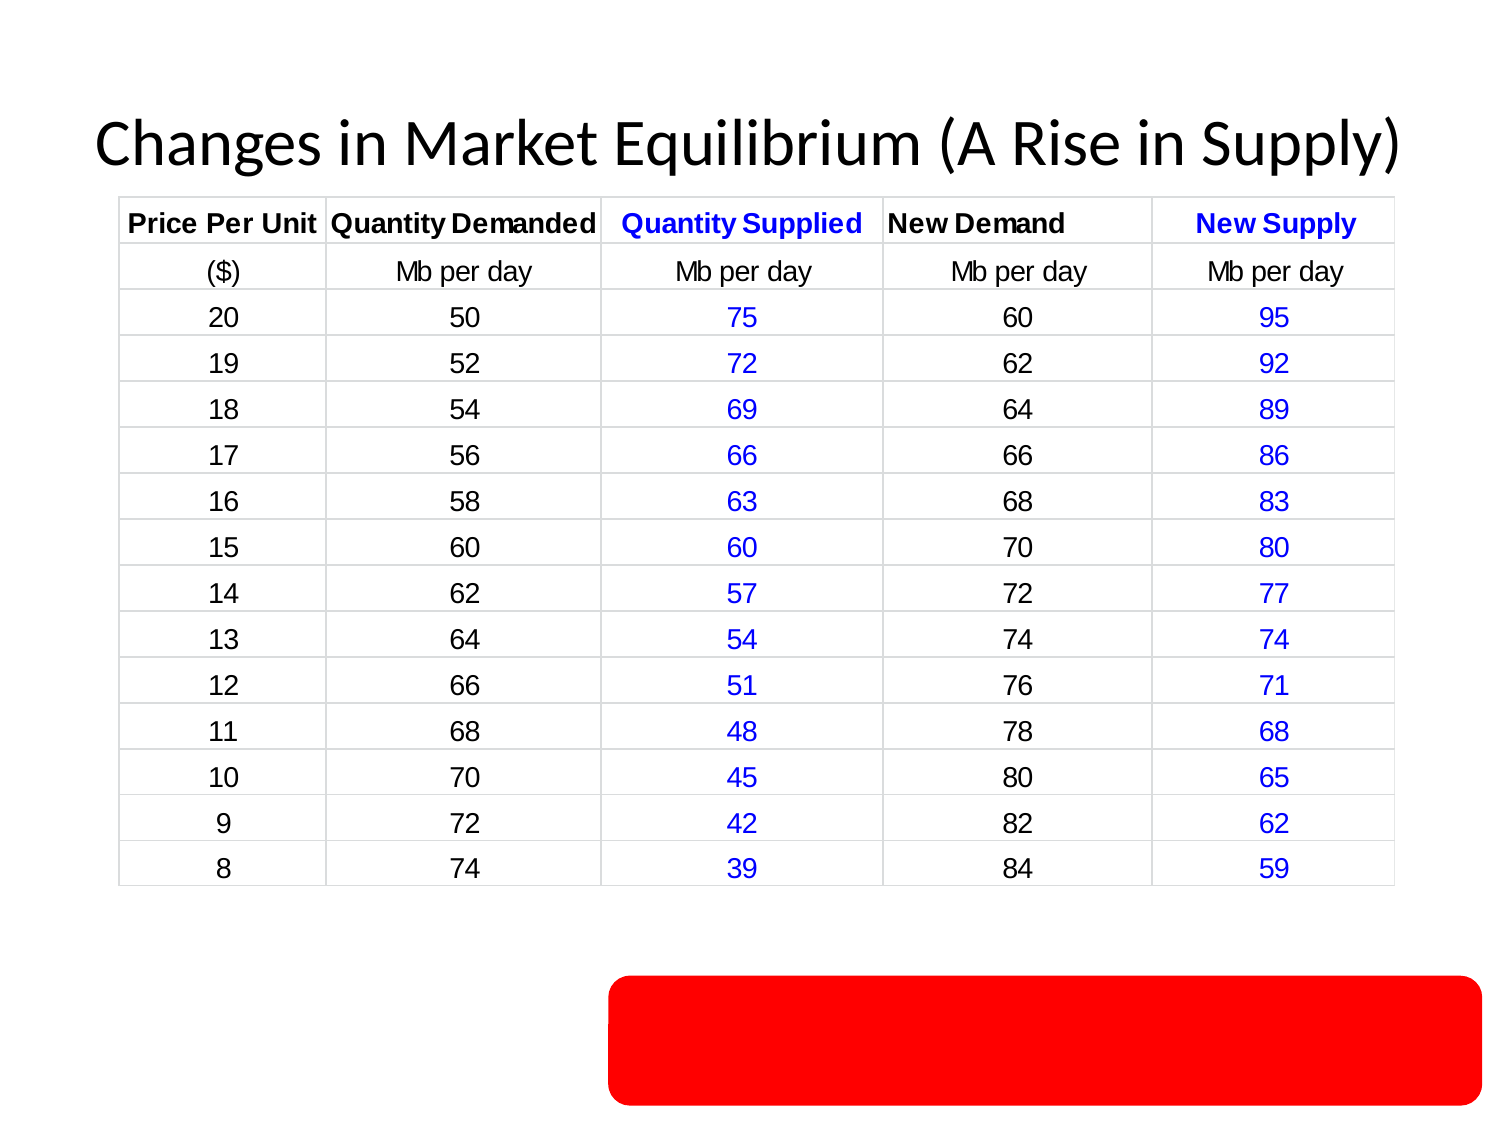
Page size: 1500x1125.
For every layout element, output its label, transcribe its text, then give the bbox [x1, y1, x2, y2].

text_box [117, 195, 1397, 888]
title Changes in Market Equilibrium (A Rise in Supply) [75, 45, 1425, 233]
